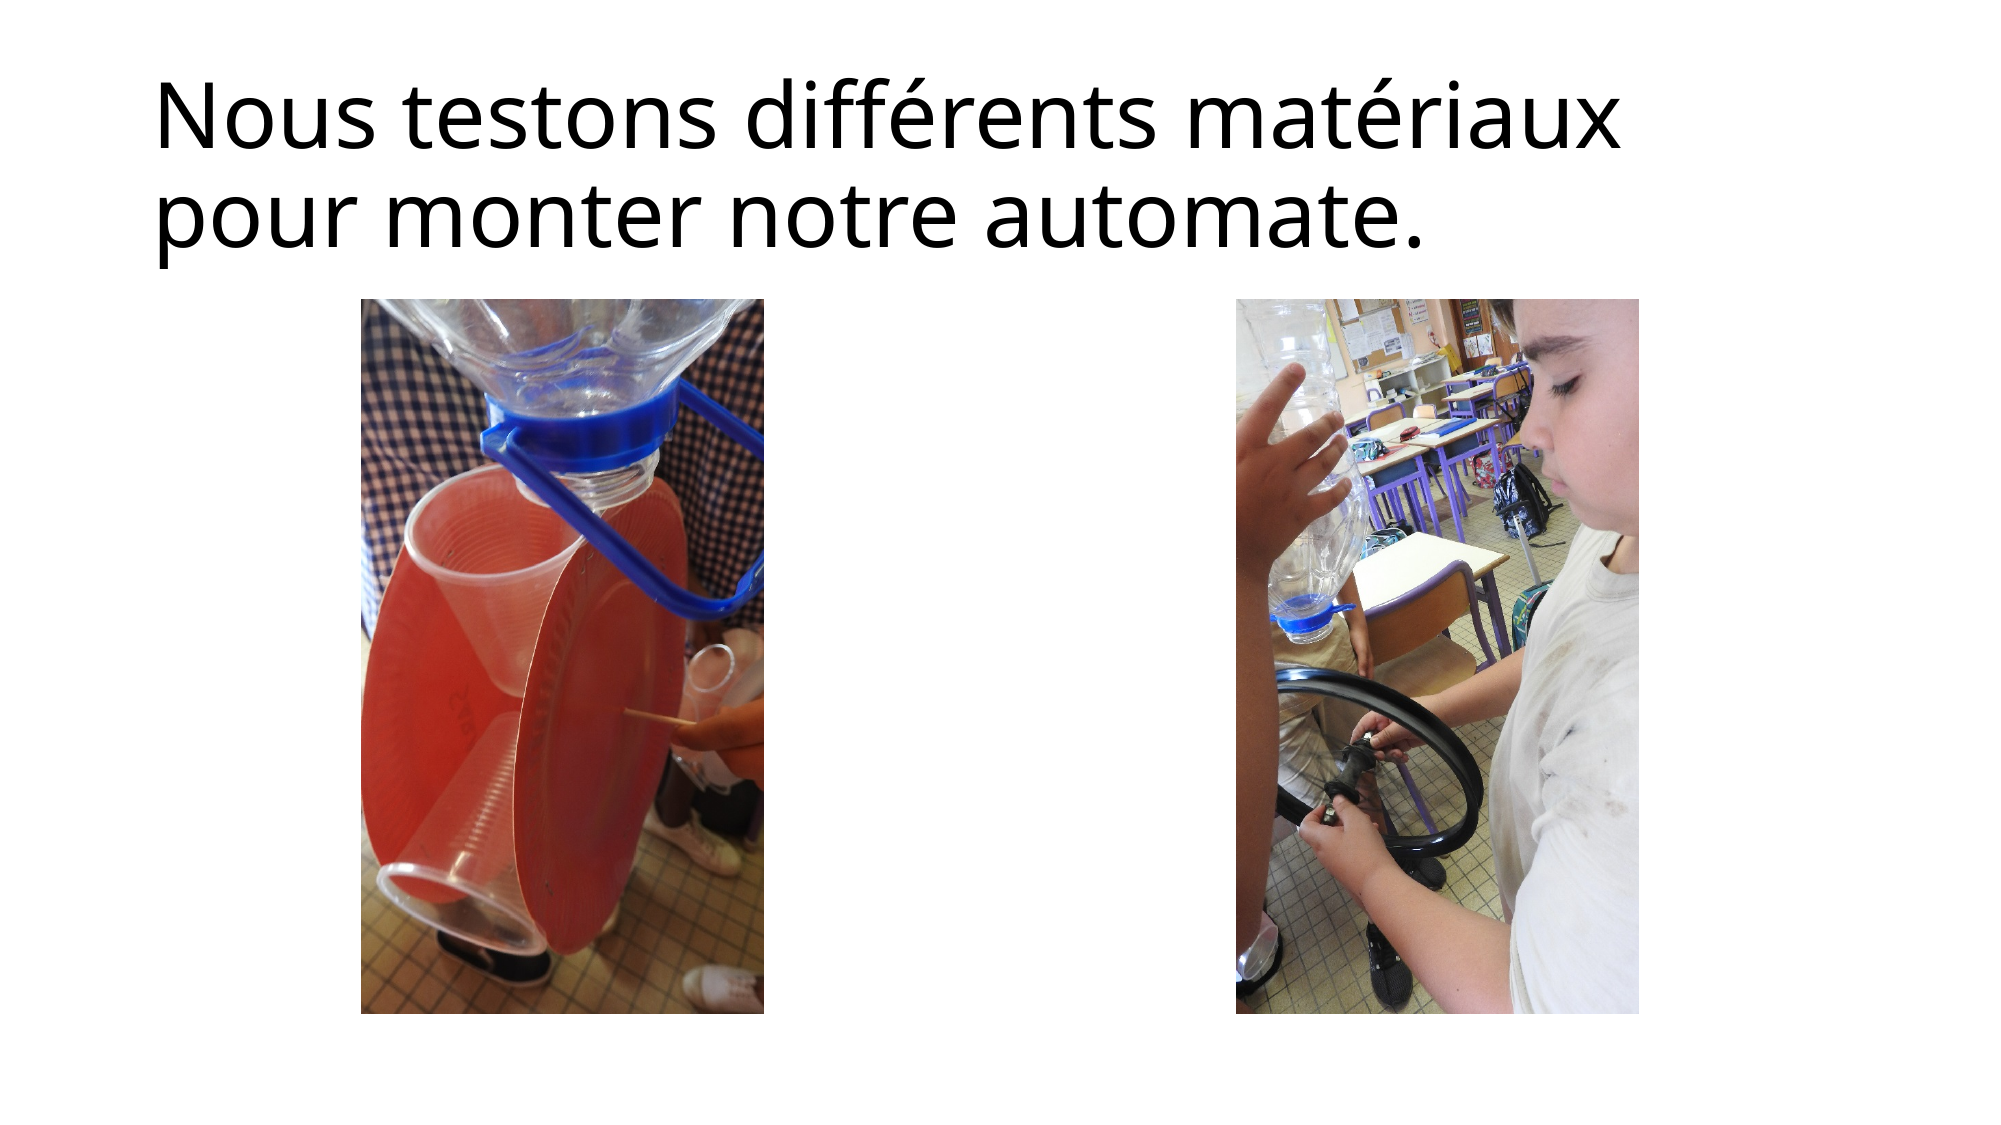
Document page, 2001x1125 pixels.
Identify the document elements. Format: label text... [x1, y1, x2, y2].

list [1236, 299, 1639, 1014]
title Nous testons différents matériaux pour monter notre automate. [137, 59, 1863, 278]
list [361, 299, 764, 1014]
